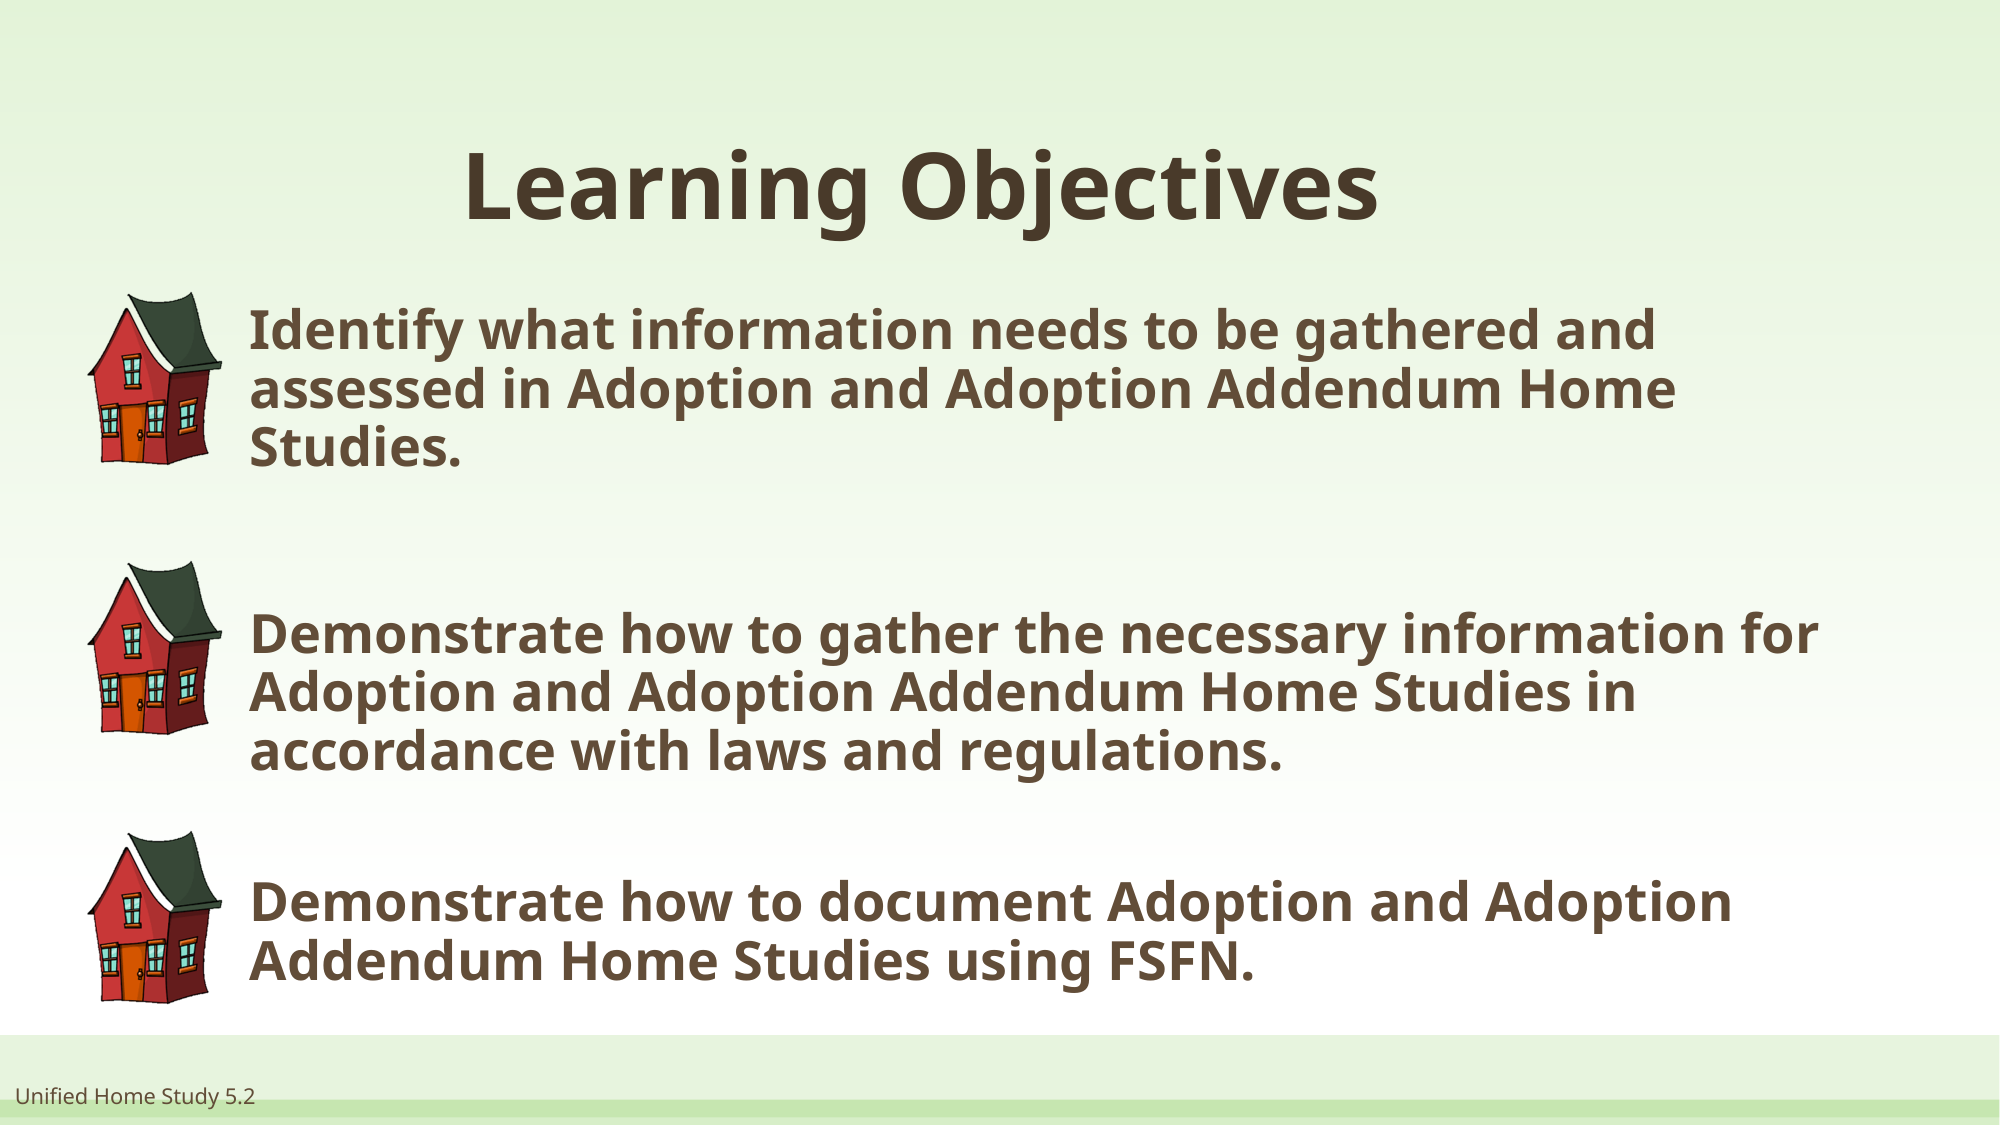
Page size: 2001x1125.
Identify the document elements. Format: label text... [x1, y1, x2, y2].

picture [75, 819, 228, 1022]
text_box Unified Home Study 5.2 [0, 1074, 449, 1125]
picture [75, 549, 228, 753]
title Learning Objectives [446, 68, 1570, 248]
picture [75, 280, 228, 483]
list Identify what information needs to be gathered and assessed in Adoption and Adoption Addendum Home Studies. Demonstrate how to gather the necessary information for Adoption and Adoption Addendum Home Studies in accordance with laws and regulations. Demonstrate how to document Adoption and Adoption Addendum Home Studies using FSFN. [227, 295, 1839, 1009]
